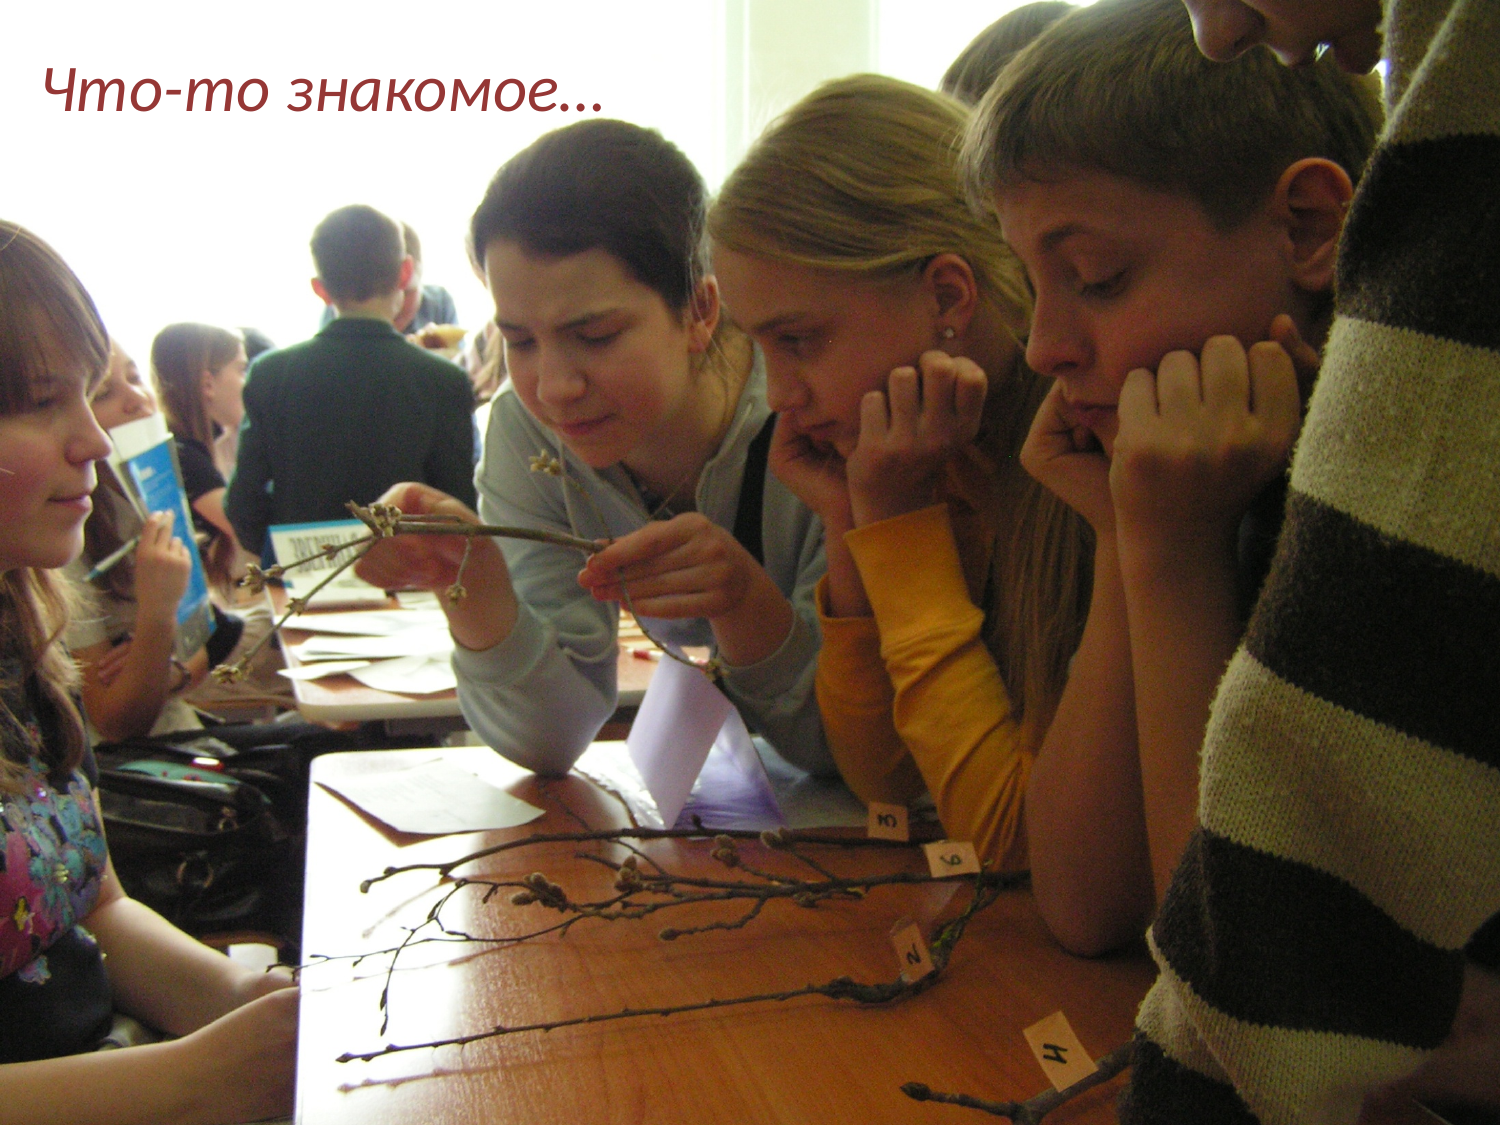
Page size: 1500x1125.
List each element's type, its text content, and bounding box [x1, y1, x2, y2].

picture [0, 0, 1500, 1125]
text_box Что-то знакомое… [24, 37, 675, 133]
